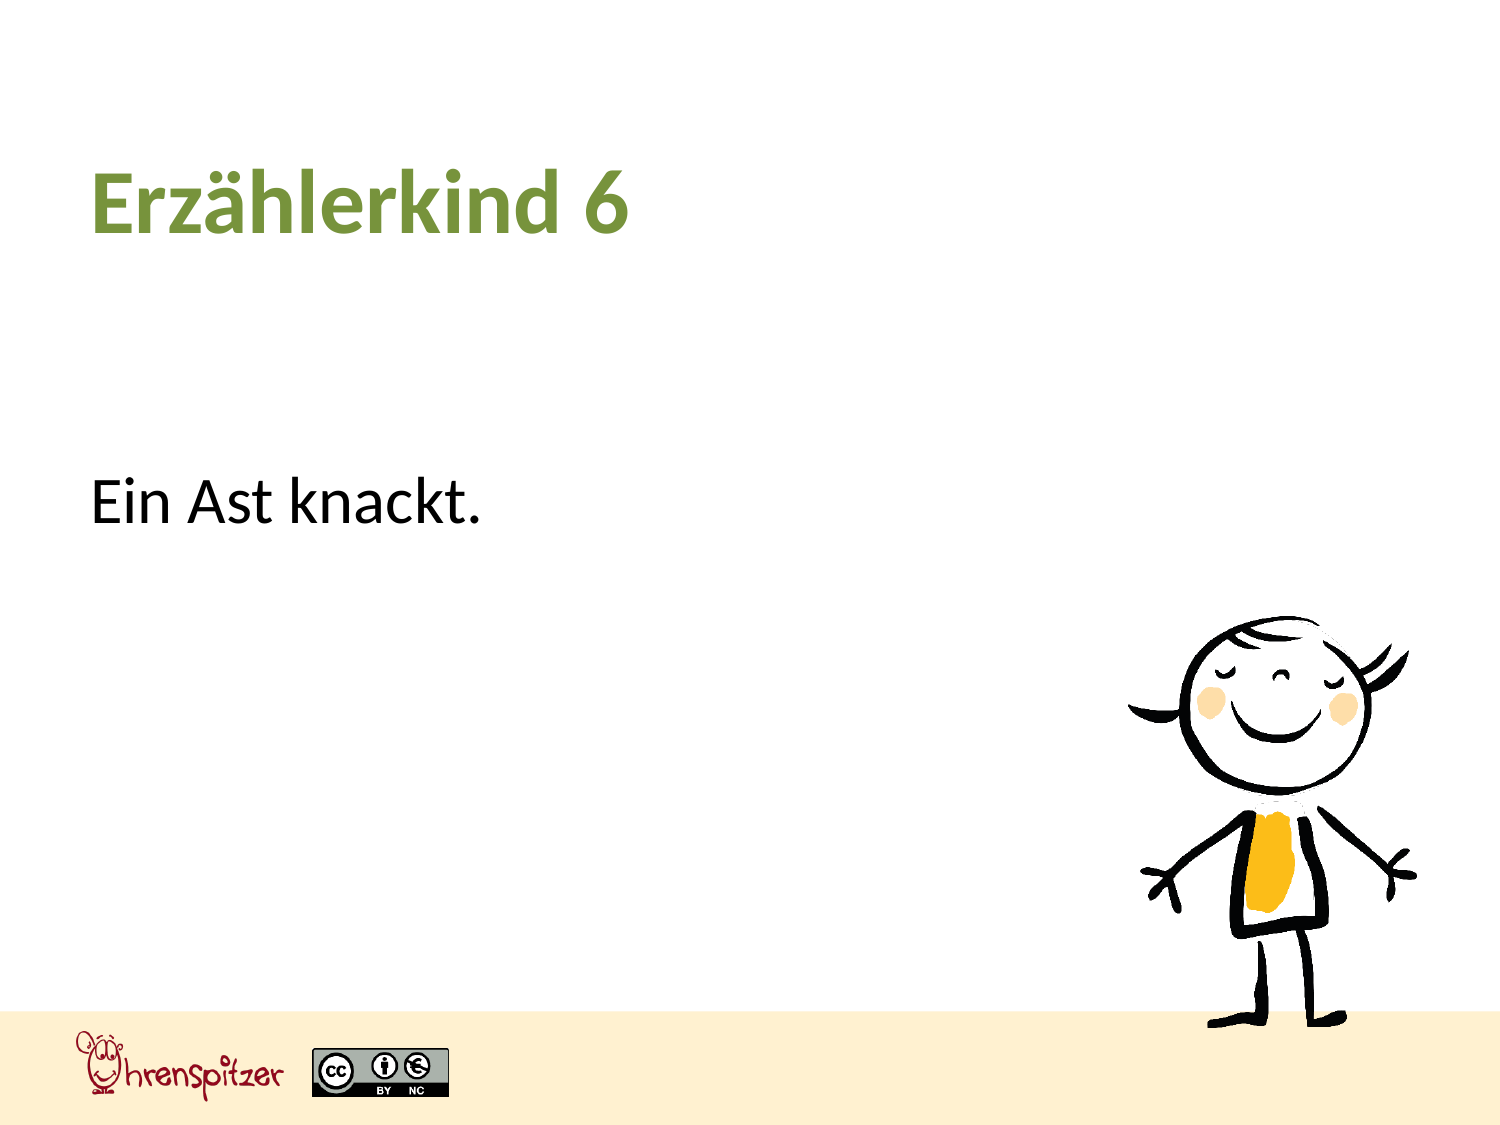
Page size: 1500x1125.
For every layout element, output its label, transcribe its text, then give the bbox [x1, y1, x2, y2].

picture [312, 1048, 449, 1097]
picture [1127, 616, 1417, 1028]
list Ein Ast knackt. [75, 262, 1425, 1005]
title Erzählerkind 6 [75, 103, 1425, 262]
